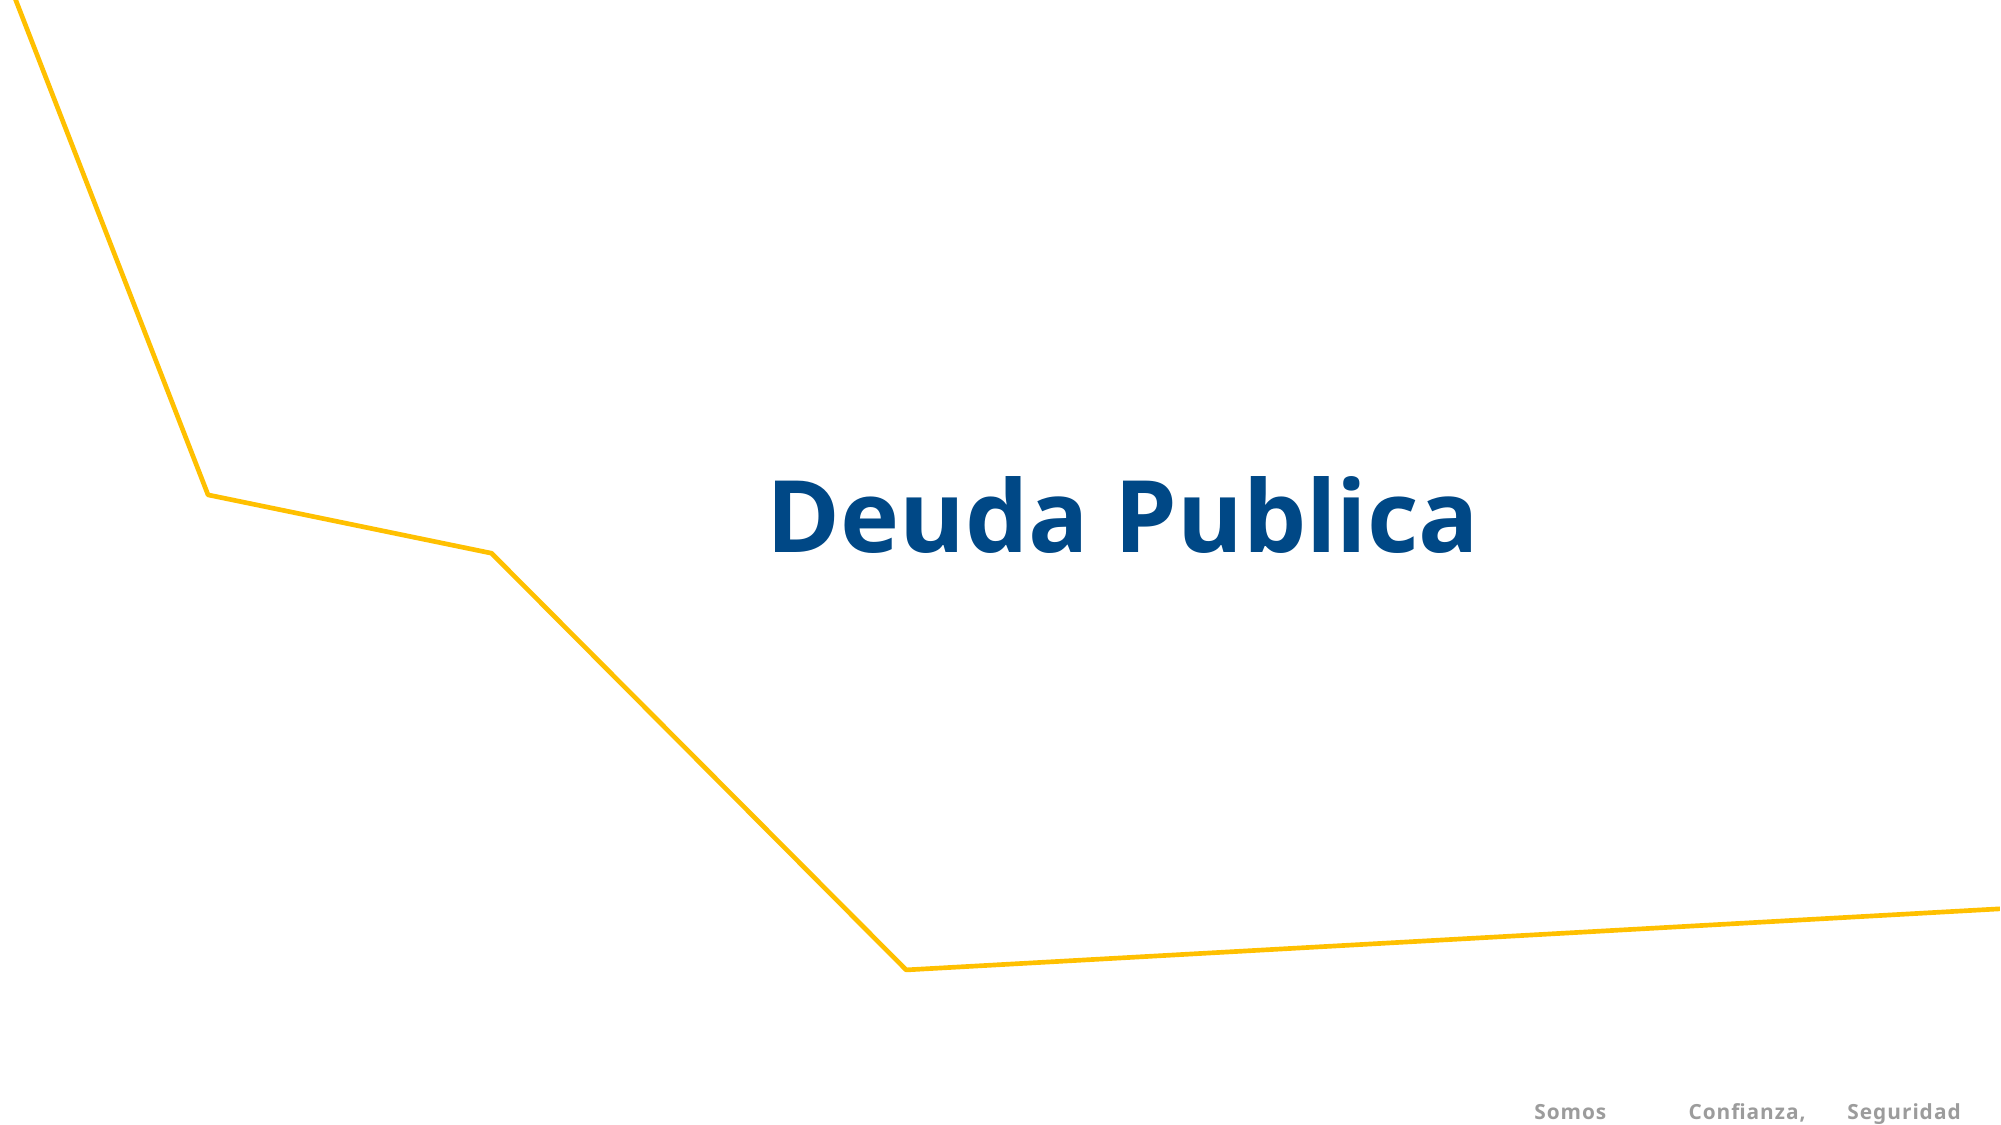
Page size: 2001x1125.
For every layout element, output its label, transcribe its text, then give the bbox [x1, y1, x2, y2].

text_box Deuda Publica [751, 438, 1833, 602]
text_box Somos Confianza, Seguridad y Transparencia. [1506, 1077, 2000, 1125]
text_box [15, 0, 2000, 970]
